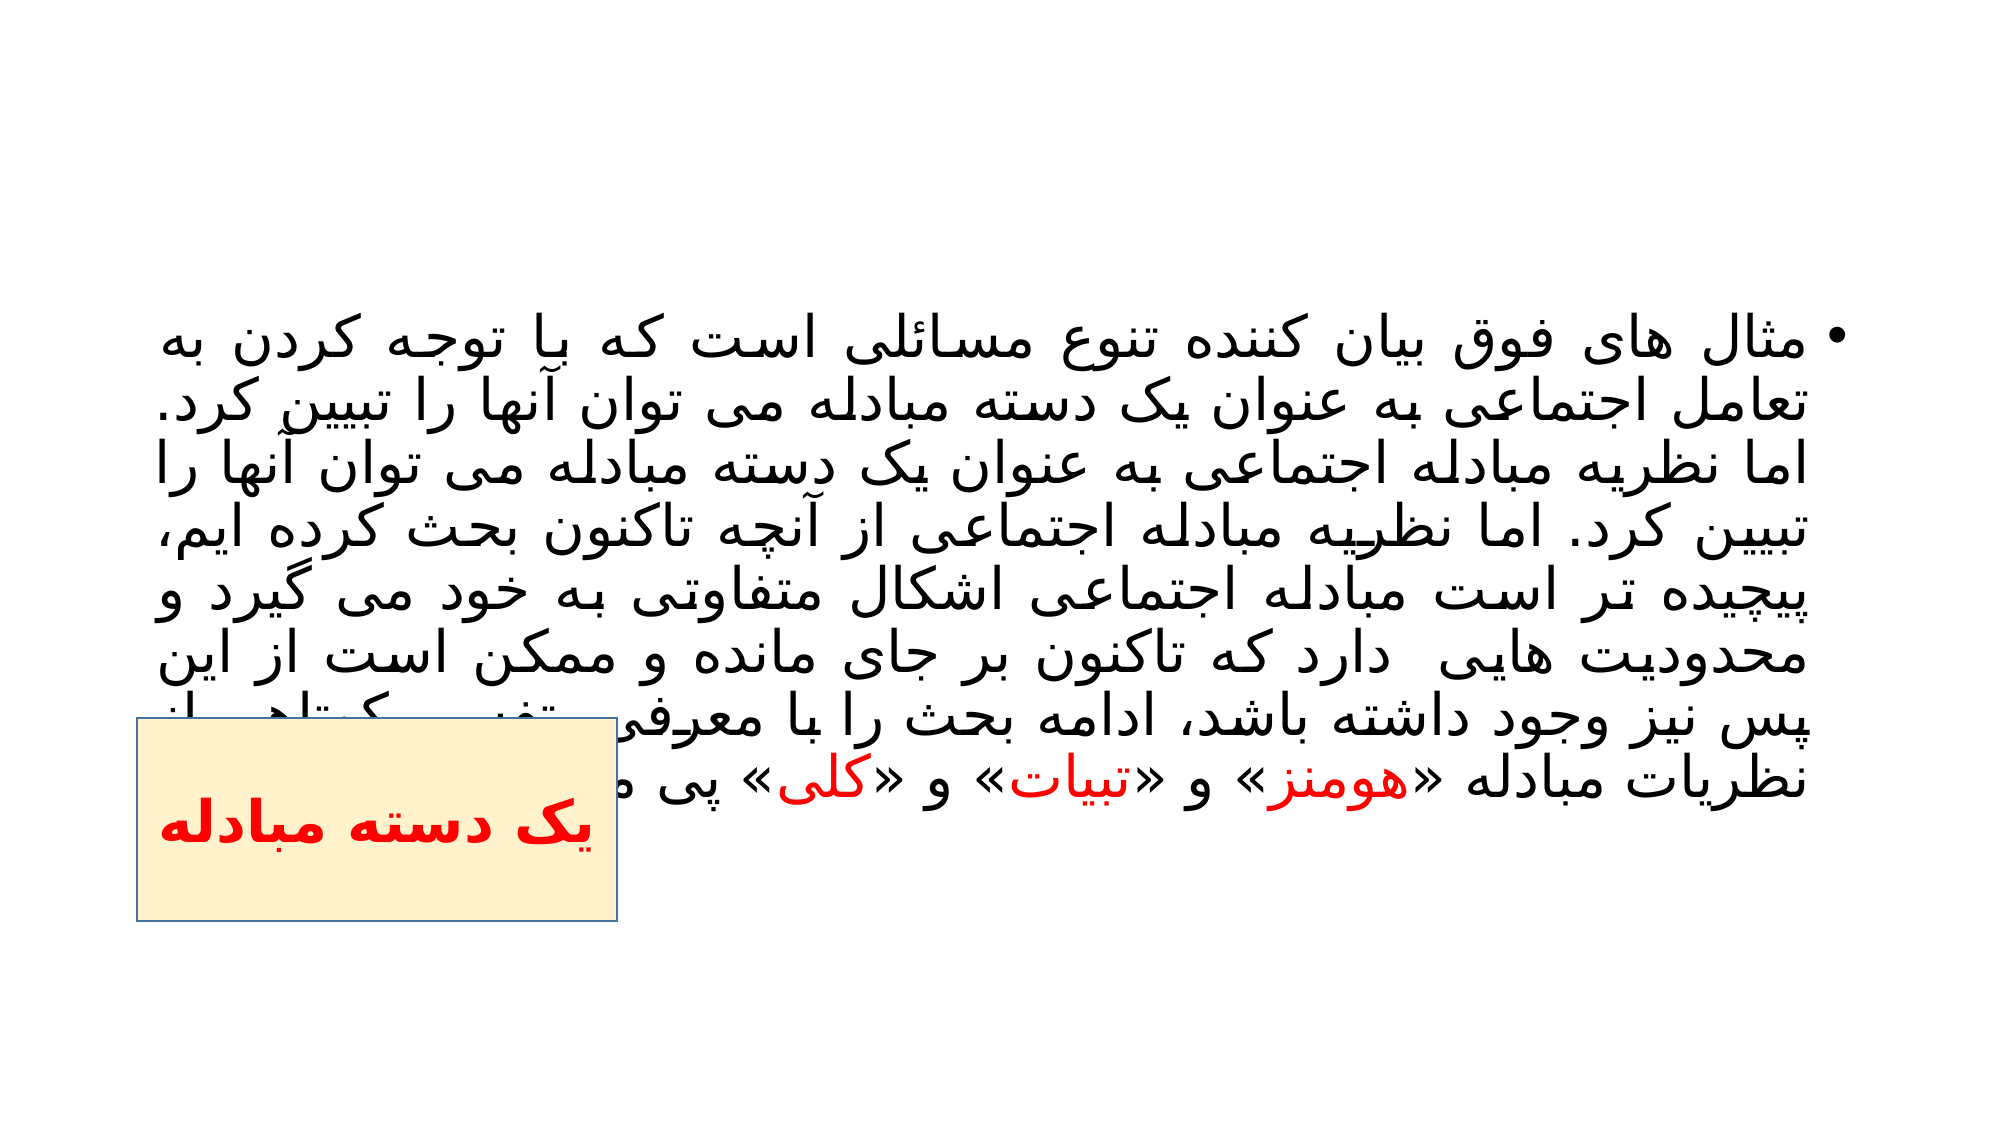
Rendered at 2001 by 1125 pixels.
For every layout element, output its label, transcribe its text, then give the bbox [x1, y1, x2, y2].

text_box یک دسته مبادله [136, 717, 618, 922]
list مثال های فوق بیان کننده تنوع مسائلی است که با توجه کردن به تعامل اجتماعی به عنوان یک دسته مبادله می توان آنها را تبیین کرد. اما نظریه مبادله اجتماعی به عنوان یک دسته مبادله می توان آنها را تبیین کرد. اما نظریه مبادله اجتماعی از آنچه تاکنون بحث کرده ایم، پیچیده تر است مبادله اجتماعی اشکال متفاوتی به خود می گیرد و محدودیت هایی دارد که تاکنون بر جای مانده و ممکن است از این پس نیز وجود داشته باشد، ادامه بحث را با معرفی تفسیر کوتاهی از نظریات مبادله «هومنز» و «تبیات» و «کلی» پی می گیریم. [137, 299, 1863, 1014]
